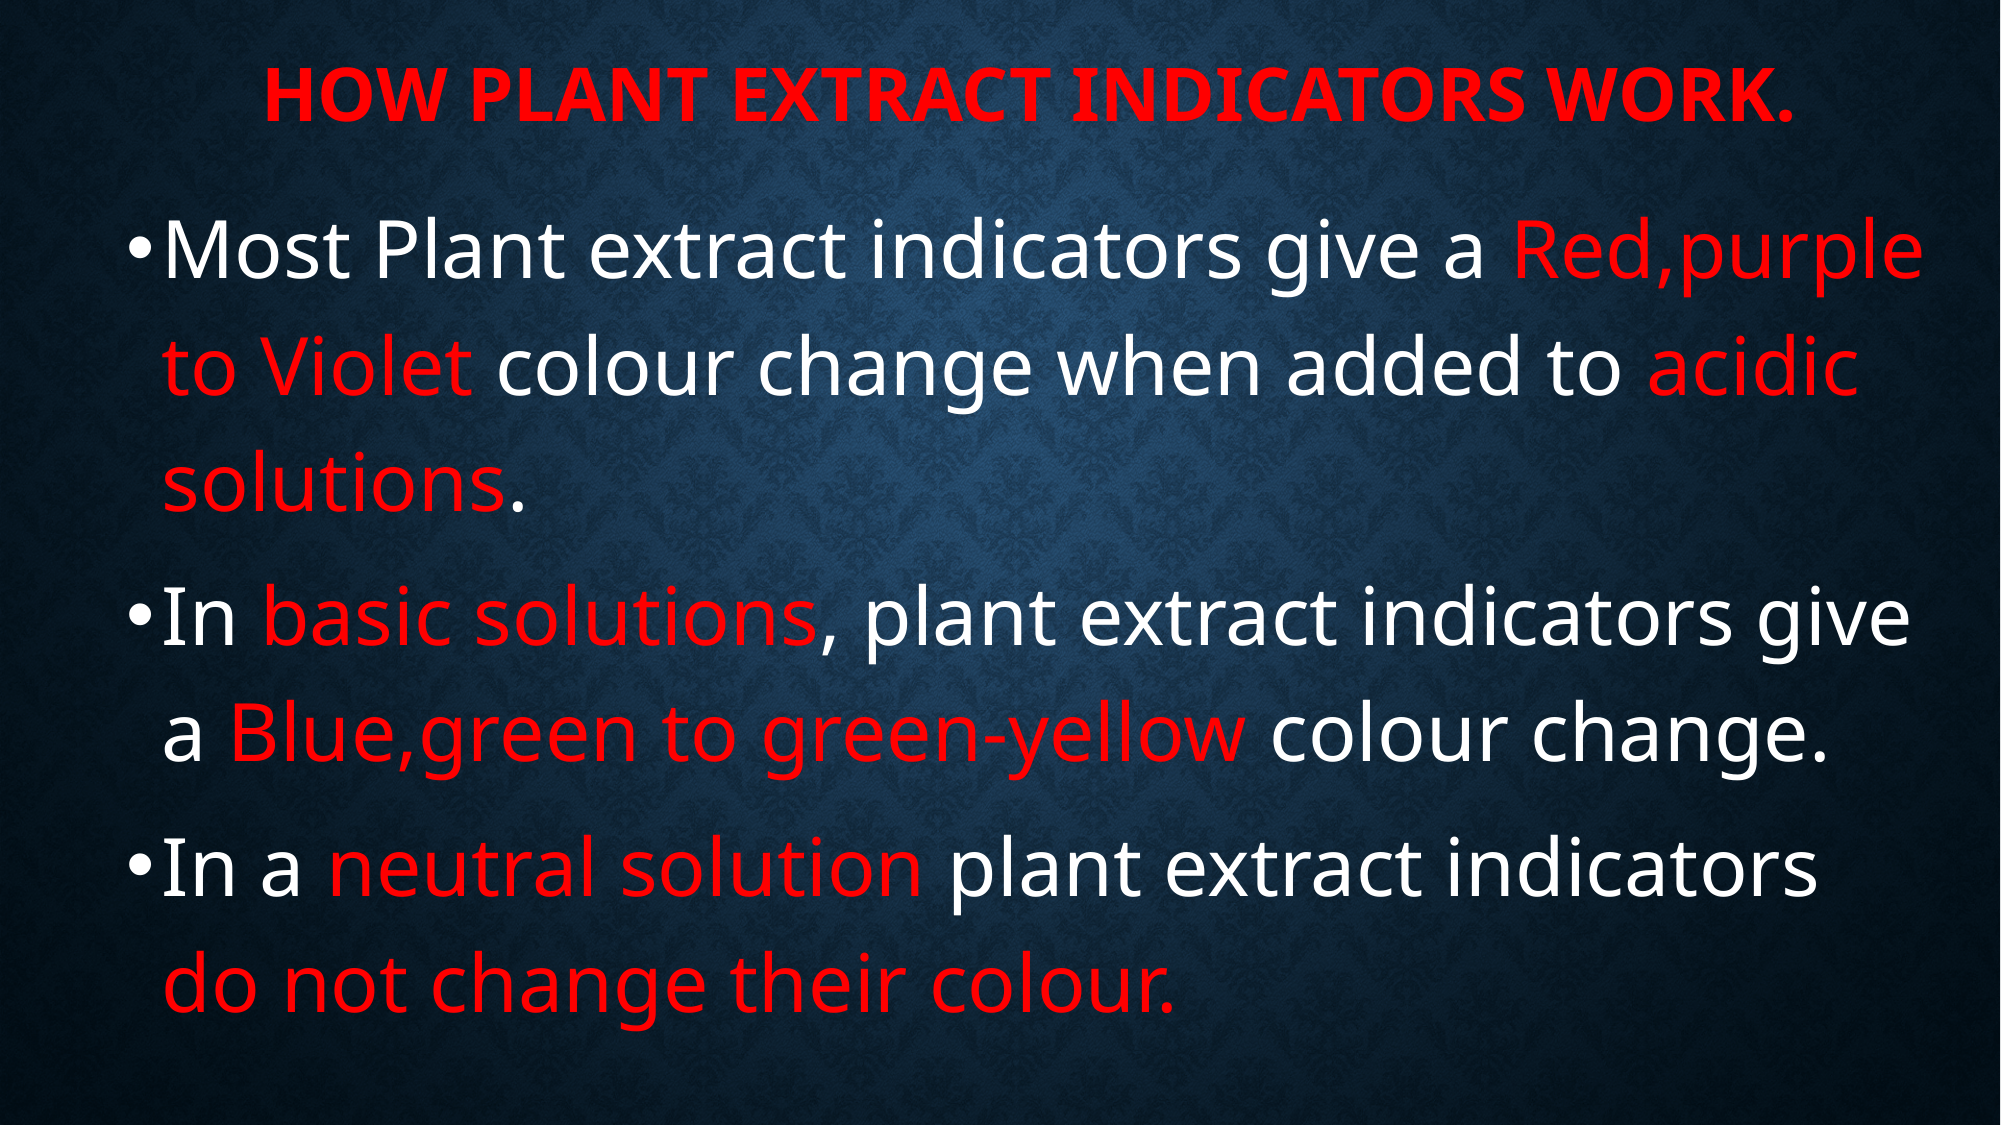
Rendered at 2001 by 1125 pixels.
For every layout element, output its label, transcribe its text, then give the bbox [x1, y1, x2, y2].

title How Plant Extract indicators work. [111, 23, 1948, 171]
list Most Plant extract indicators give a Red,purple to Violet colour change when added to acidic solutions. In basic solutions, plant extract indicators give a Blue,green to green-yellow colour change. In a neutral solution plant extract indicators do not change their colour. [111, 171, 1948, 1125]
